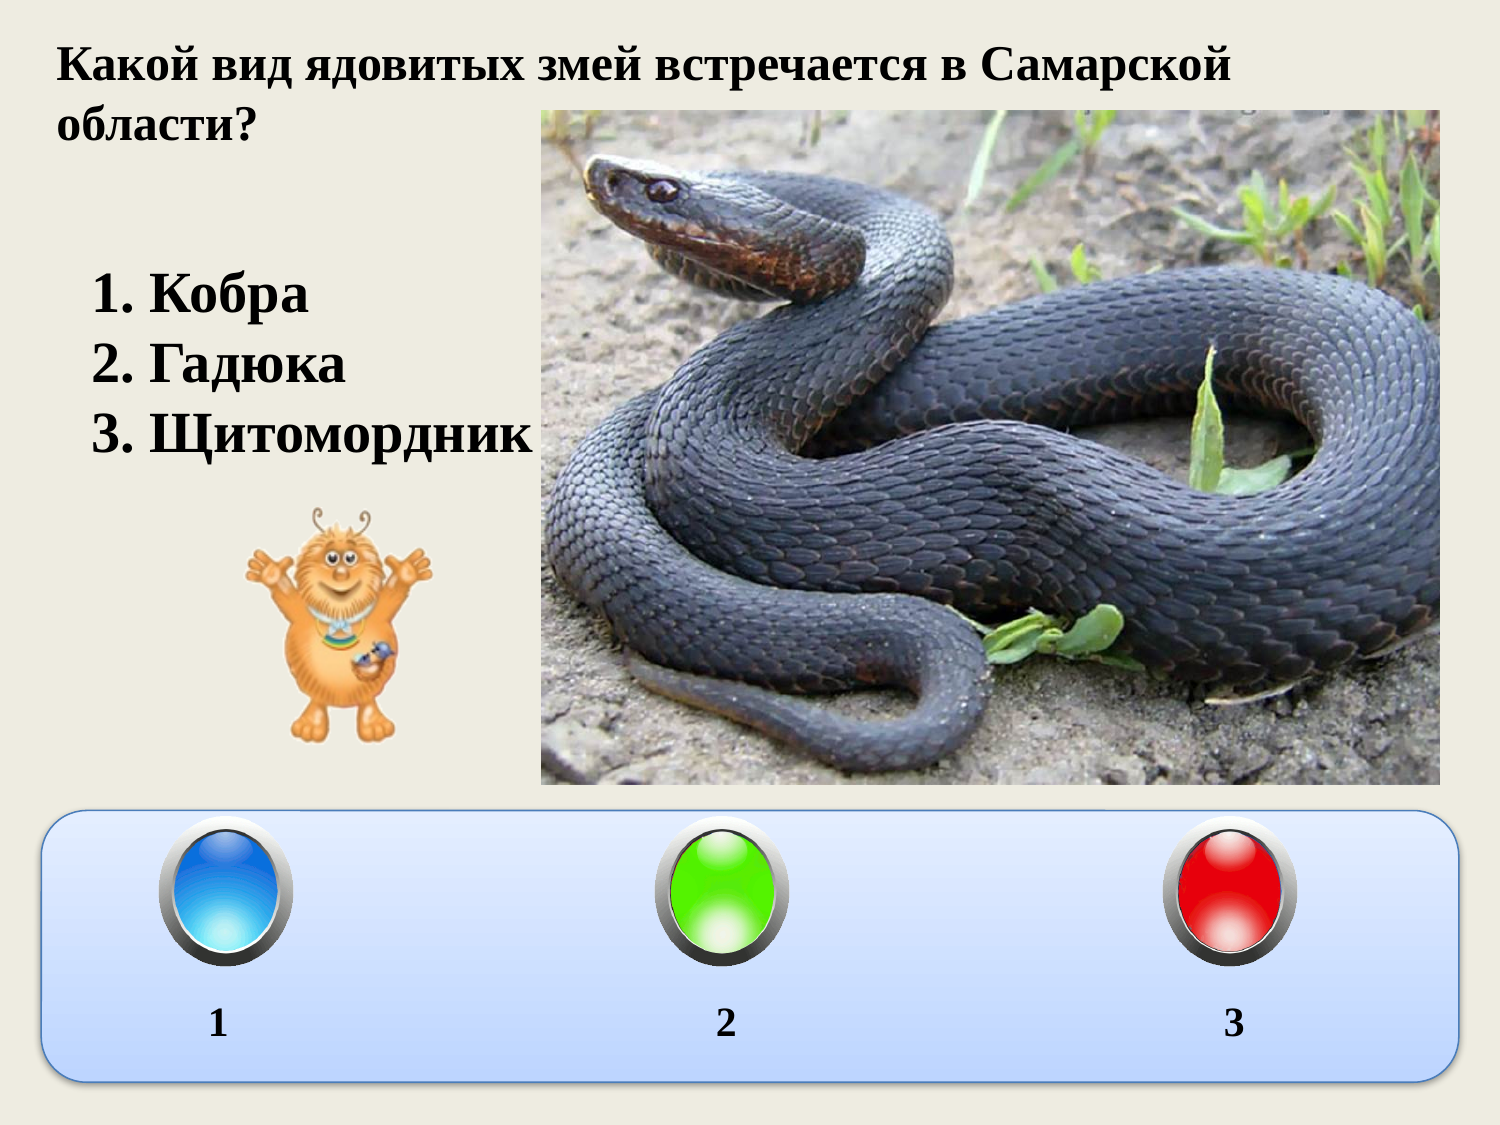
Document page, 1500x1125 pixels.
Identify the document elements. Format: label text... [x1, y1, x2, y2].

text_box 1. Кобра 2. Гадюка 3. Щитомордник [76, 246, 536, 472]
picture [230, 507, 453, 747]
text_box 2 [561, 987, 892, 1053]
text_box Какой вид ядовитых змей встречается в Самарской области? [41, 22, 1447, 158]
picture [541, 110, 1441, 985]
text_box 1 [64, 987, 372, 1053]
text_box 3 [1068, 987, 1400, 1053]
text_box [41, 810, 1459, 1083]
picture [52, 774, 367, 985]
